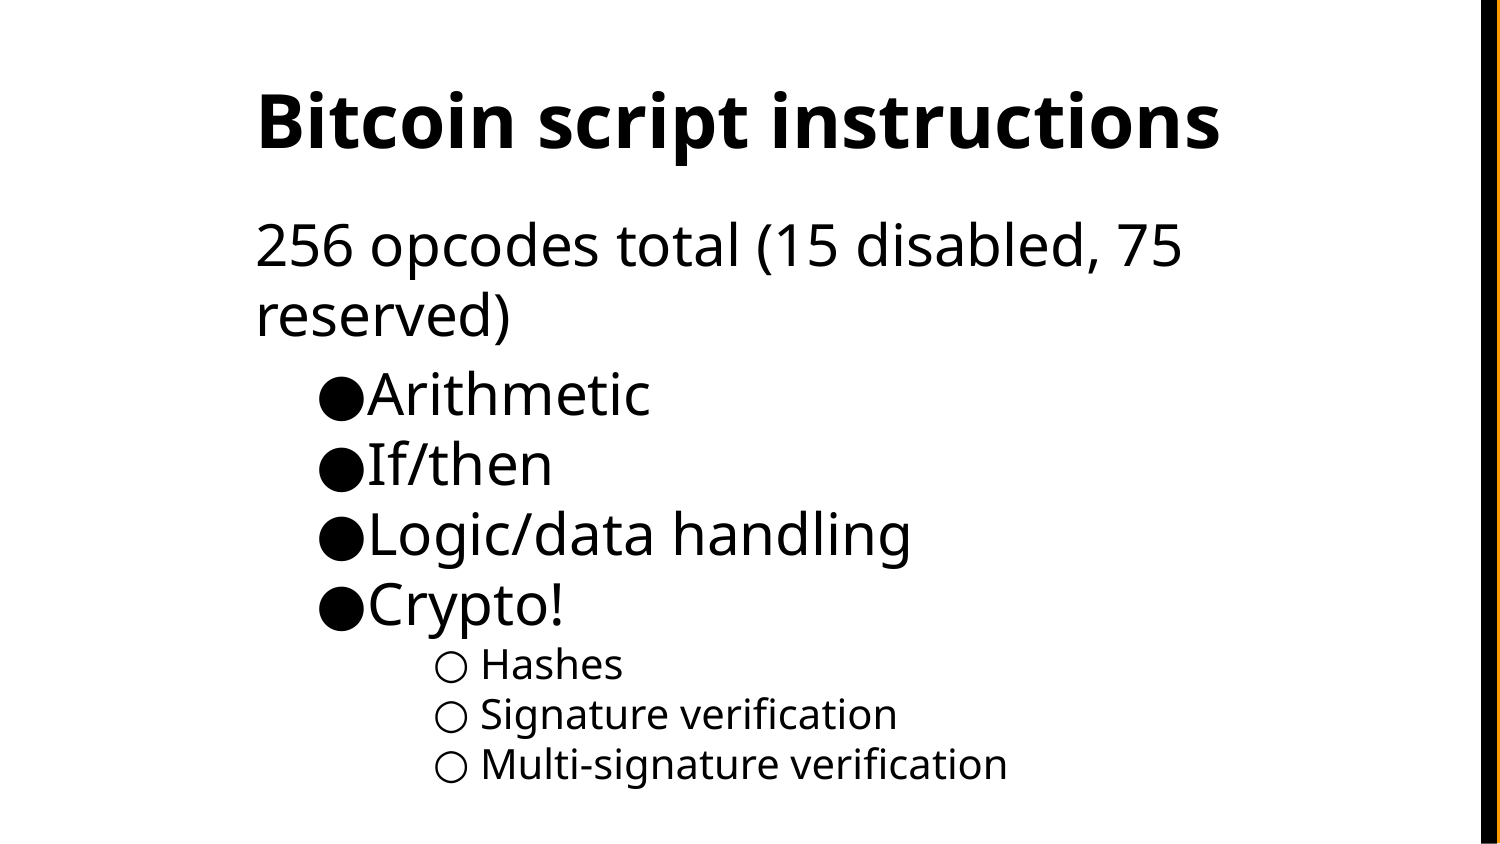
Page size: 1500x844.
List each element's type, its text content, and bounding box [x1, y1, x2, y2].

title Bitcoin script instructions [243, 33, 1257, 175]
list 256 opcodes total (15 disabled, 75 reserved) Arithmetic If/then Logic/data handling Crypto! Hashes Signature verification Multi-signature verification [243, 196, 1271, 796]
